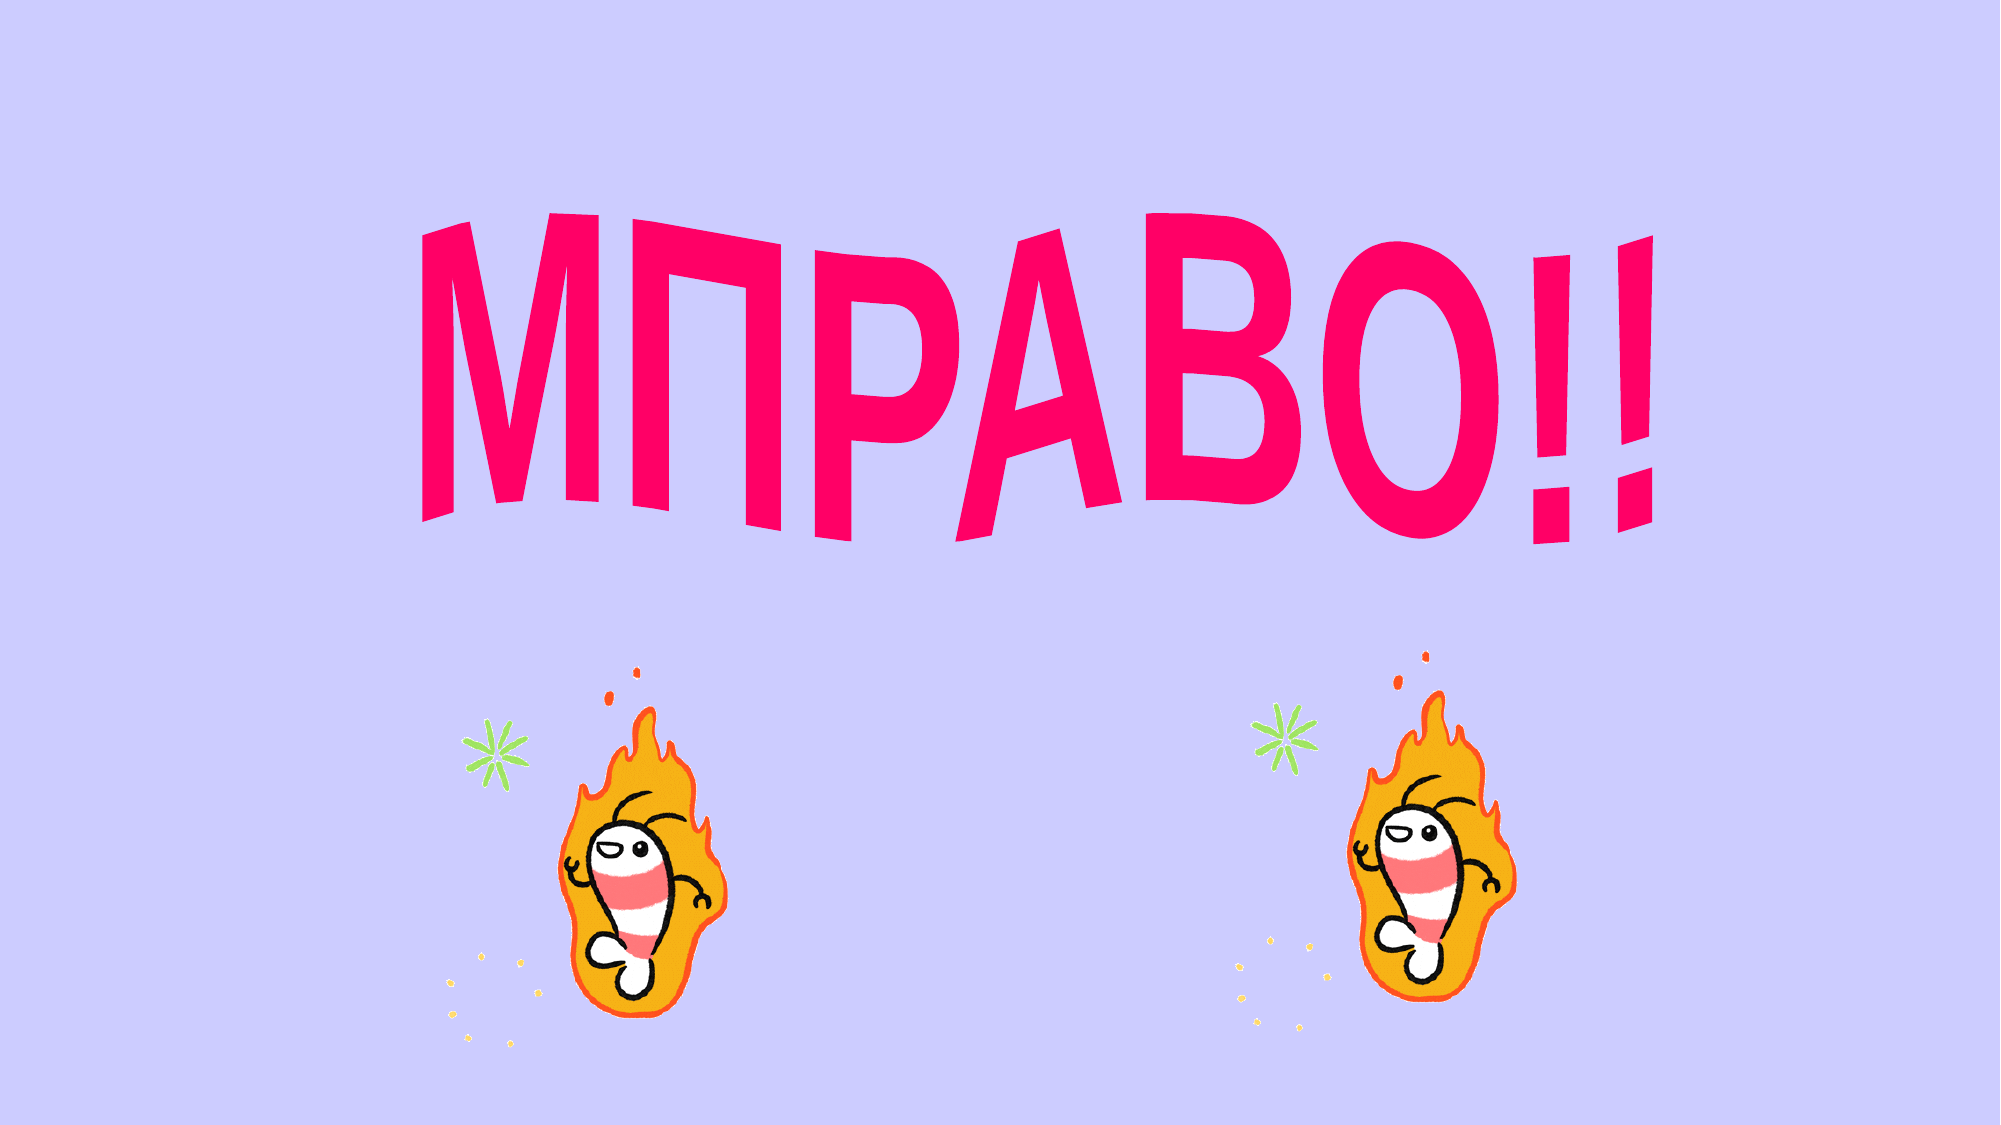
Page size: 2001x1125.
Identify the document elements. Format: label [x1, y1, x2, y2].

picture [1211, 639, 1633, 1061]
text_box [0, 0, 2000, 1125]
picture [422, 655, 844, 1077]
